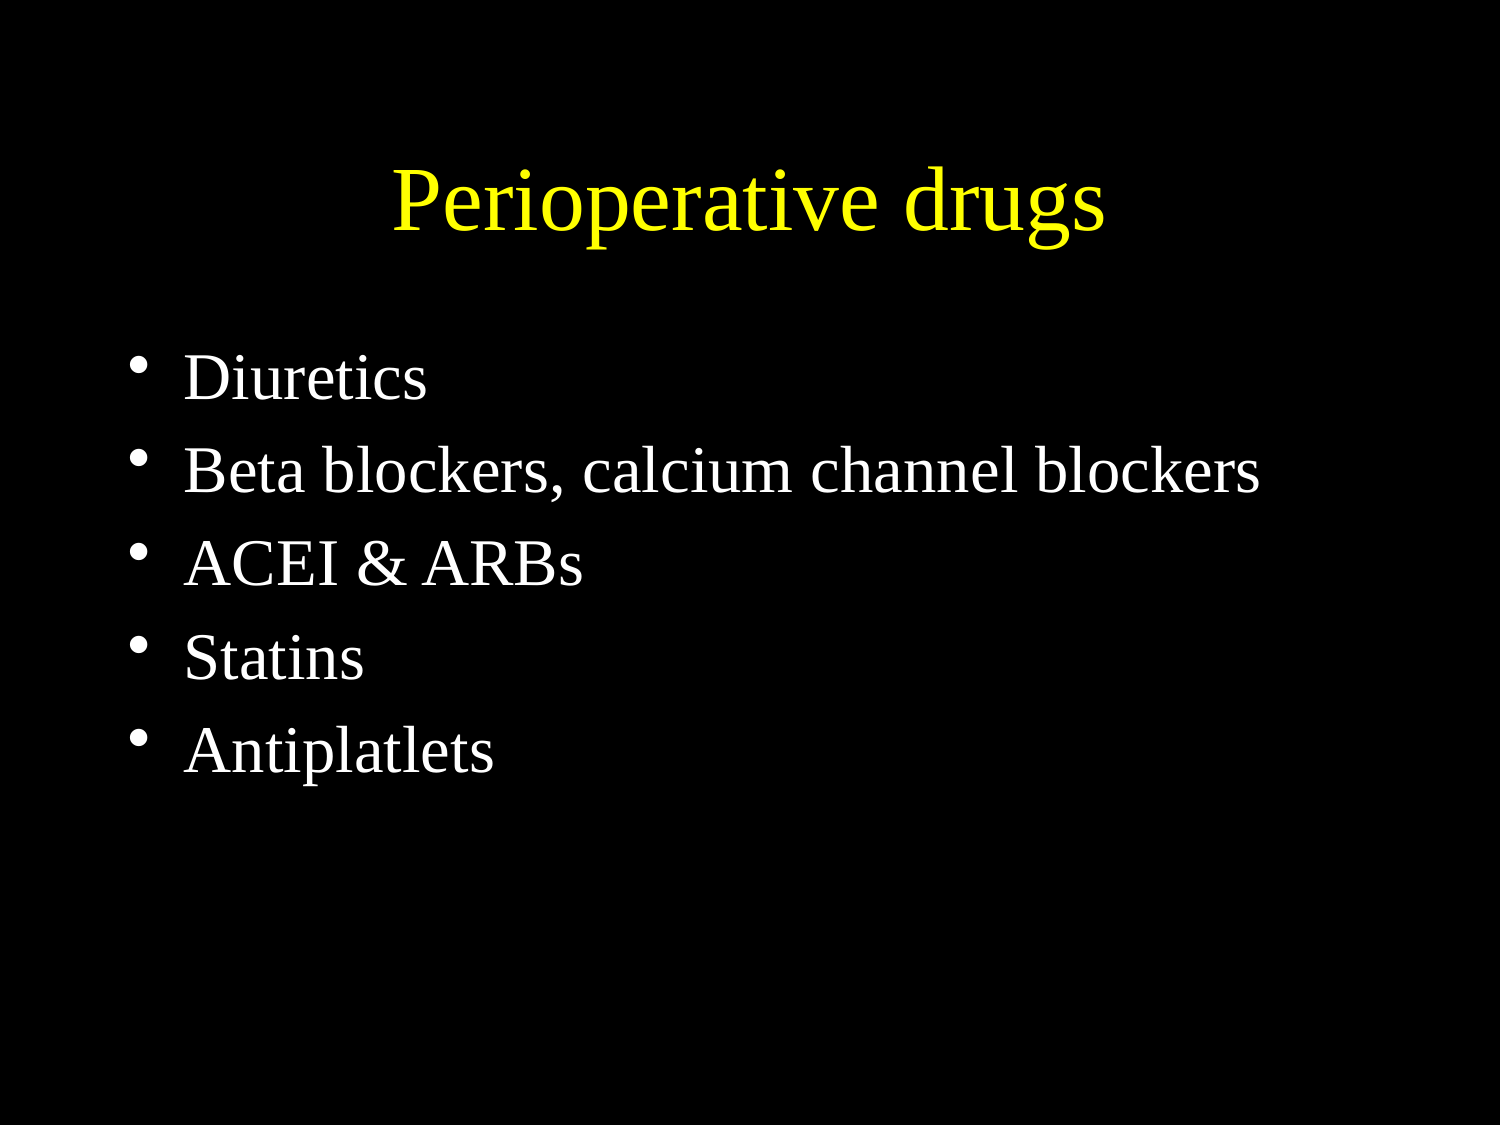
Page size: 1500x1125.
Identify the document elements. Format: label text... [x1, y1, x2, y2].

list Diuretics Beta blockers, calcium channel blockers ACEI & ARBs Statins Antiplatlets [112, 324, 1388, 1000]
title Perioperative drugs [112, 99, 1388, 288]
